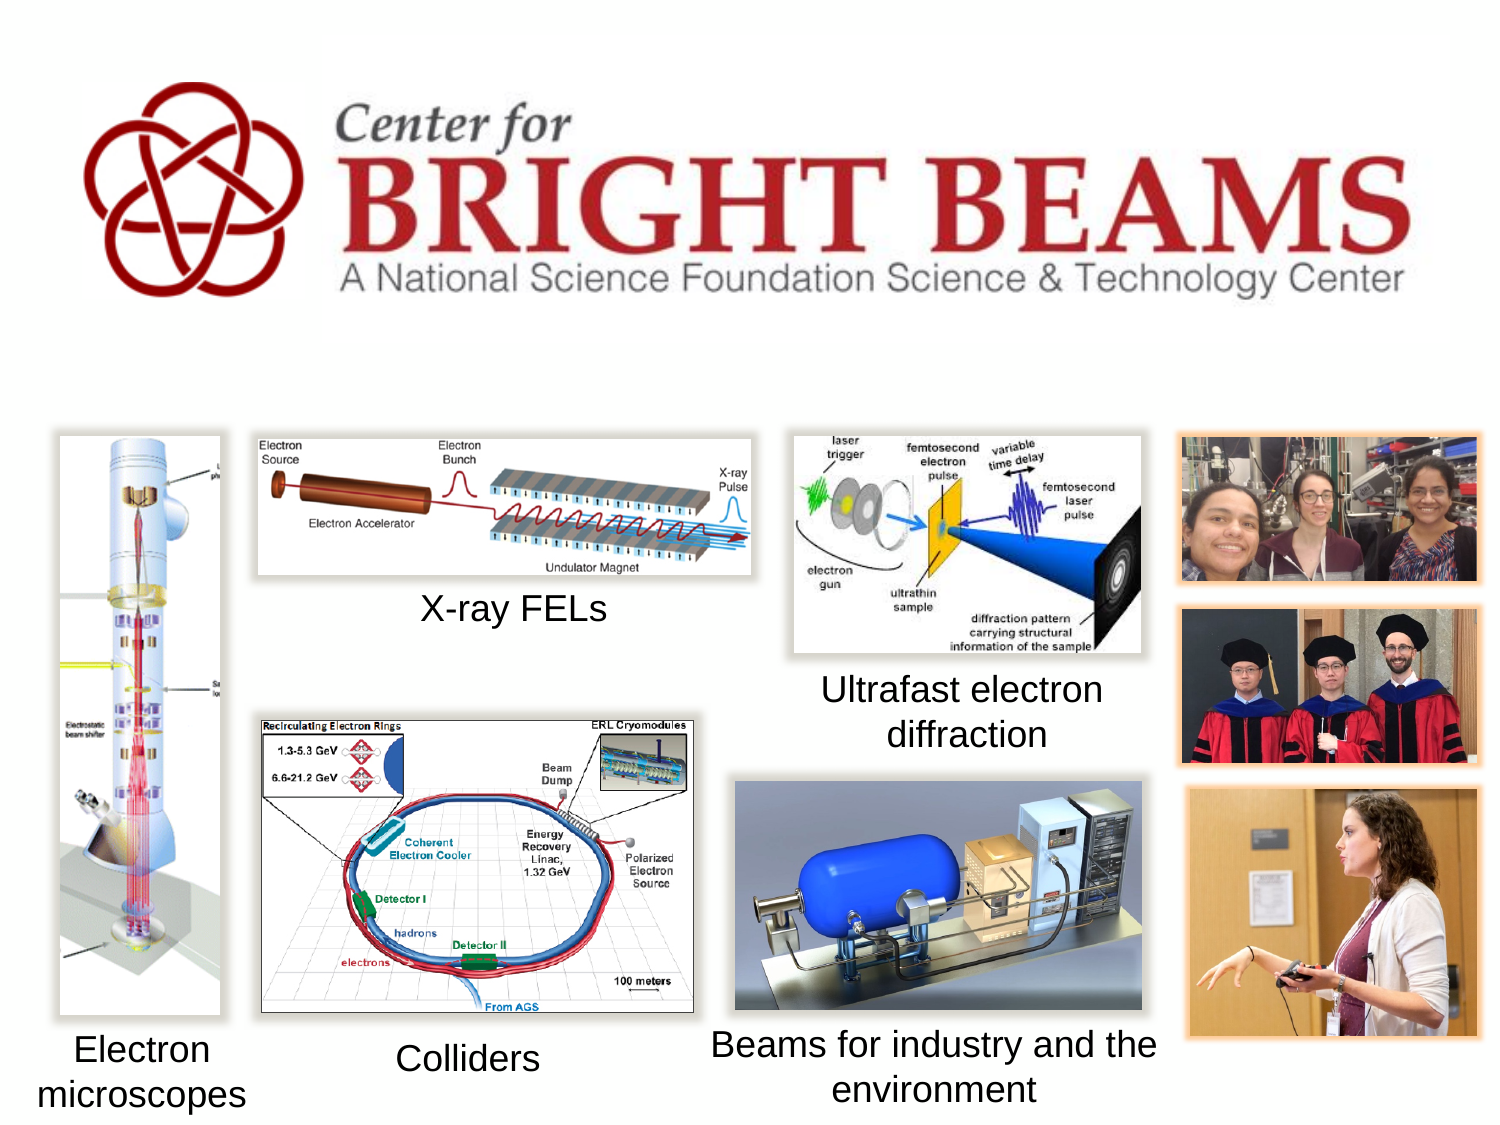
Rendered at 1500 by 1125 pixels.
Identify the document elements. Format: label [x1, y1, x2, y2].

text_box [268, 720, 694, 1088]
text_box [0, 0, 1500, 342]
text_box [19, 436, 264, 1124]
picture [1181, 436, 1478, 581]
text_box [267, 439, 751, 638]
text_box [695, 780, 1173, 1119]
text_box [81, 35, 1451, 343]
text_box [715, 436, 1220, 764]
picture [1181, 609, 1478, 763]
picture [1189, 789, 1477, 1036]
